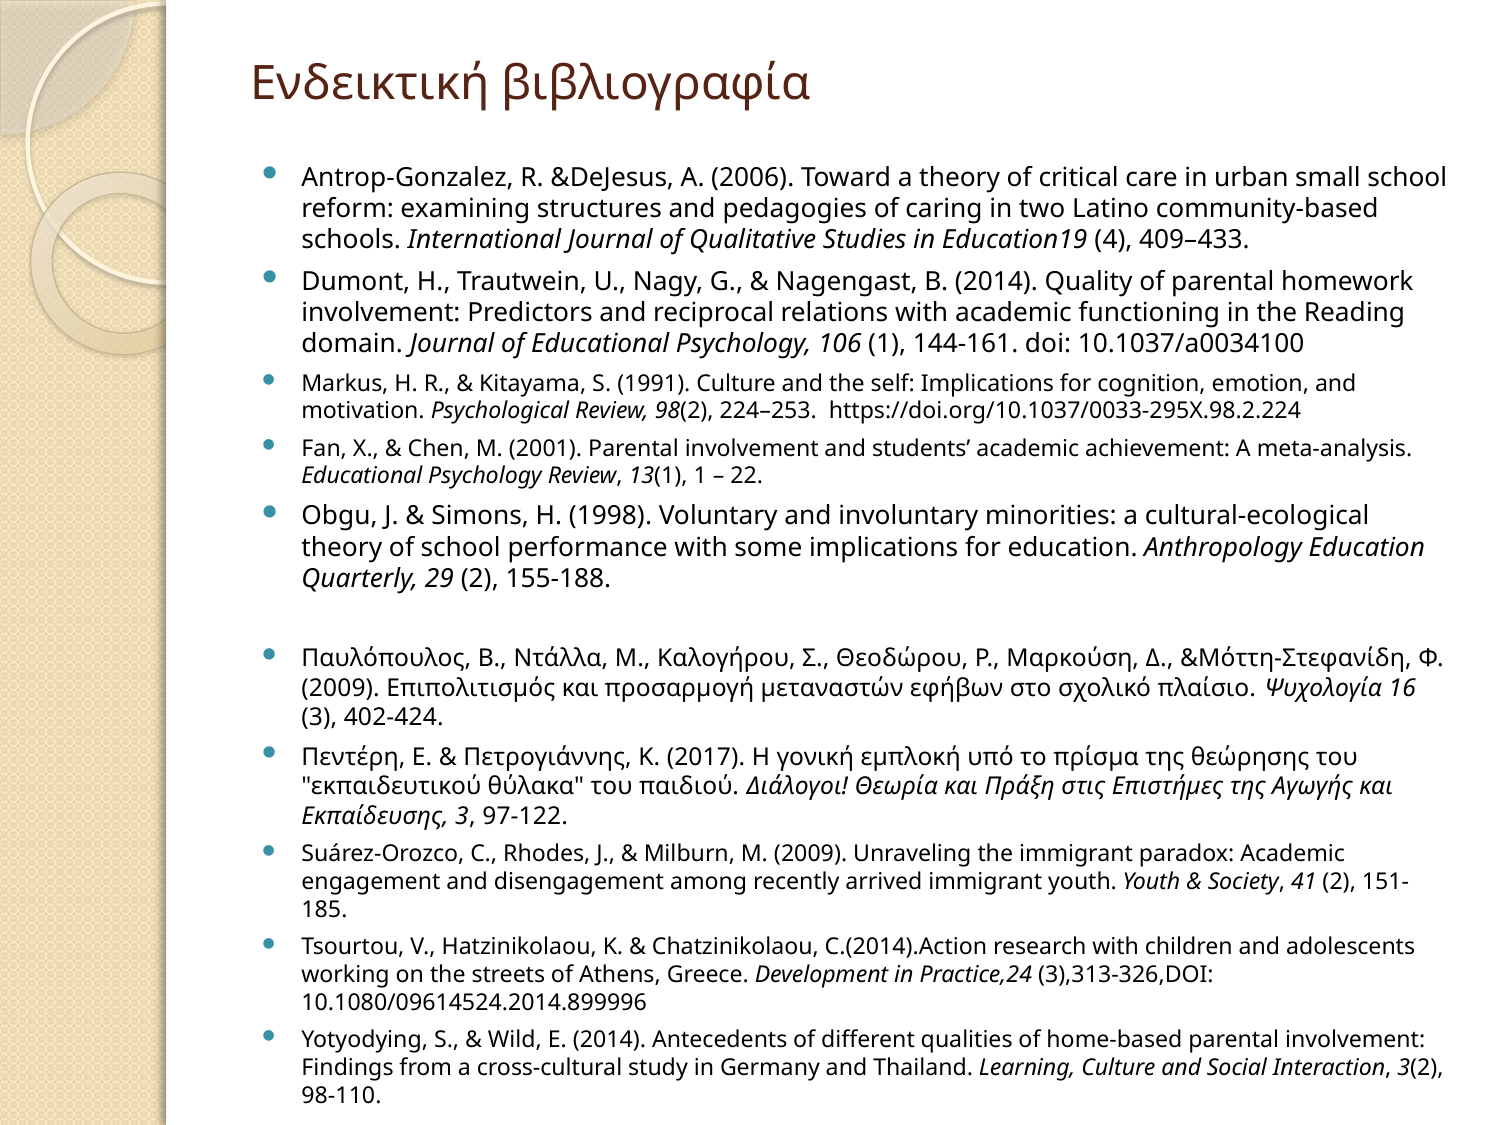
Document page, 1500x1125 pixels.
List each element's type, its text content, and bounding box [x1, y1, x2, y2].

title Ενδεικτική βιβλιογραφία [235, 45, 1466, 118]
list Antrop-Gonzalez, R. &DeJesus, A. (2006). Toward a theory of critical care in urban small school reform: examining structures and pedagogies of caring in two Latino community-based schools. International Journal of Qualitative Studies in Education19 (4), 409–433. Dumont, H., Trautwein, U., Nagy, G., & Nagengast, B. (2014). Quality of parental homework involvement: Predictors and reciprocal relations with academic functioning in the Reading domain. Journal of Educational Psychology, 106 (1), 144-161. doi: 10.1037/a0034100 Markus, H. R., & Kitayama, S. (1991). Culture and the self: Implications for cognition, emotion, and motivation. Psychological Review, 98(2), 224–253. https://doi.org/10.1037/0033-295X.98.2.224 Fan, X., & Chen, M. (2001). Parental involvement and students’ academic achievement: A meta-analysis. Educational Psychology Review, 13(1), 1 – 22. Obgu, J. & Simons, H. (1998). Voluntary and involuntary minorities: a cultural-ecological theory of school performance with some implications for education. Anthropology Education Quarterly, 29 (2), 155-188. Παυλόπουλος, Β., Ντάλλα, Μ., Καλογήρου, Σ., Θεοδώρου, Ρ., Μαρκούση, Δ., &Μόττη-Στεφανίδη, Φ. (2009). Επιπολιτισμός και προσαρμογή μεταναστών εφήβων στο σχολικό πλαίσιο. Ψυχολογία 16 (3), 402-424. Πεντέρη, Ε. & Πετρογιάννης, Κ. (2017). Η γονική εμπλοκή υπό το πρίσμα της θεώρησης του "εκπαιδευτικού θύλακα" του παιδιού. Διάλογοι! Θεωρία και Πράξη στις Επιστήμες της Αγωγής και Εκπαίδευσης, 3, 97-122. Suárez-Orozco, C., Rhodes, J., & Milburn, M. (2009). Unraveling the immigrant paradox: Academic engagement and disengagement among recently arrived immigrant youth. Youth & Society, 41 (2), 151-185. Tsourtou, V., Hatzinikolaou, K. & Chatzinikolaou, C.(2014).Action research with children and adolescents working on the streets of Athens, Greece. Development in Practice,24 (3),313-326,DOI: 10.1080/09614524.2014.899996 Yotyodying, S., & Wild, E. (2014). Antecedents of different qualities of home-based parental involvement: Findings from a cross-cultural study in Germany and Thailand. Learning, Culture and Social Interaction, 3(2), 98-110. [235, 152, 1466, 1125]
